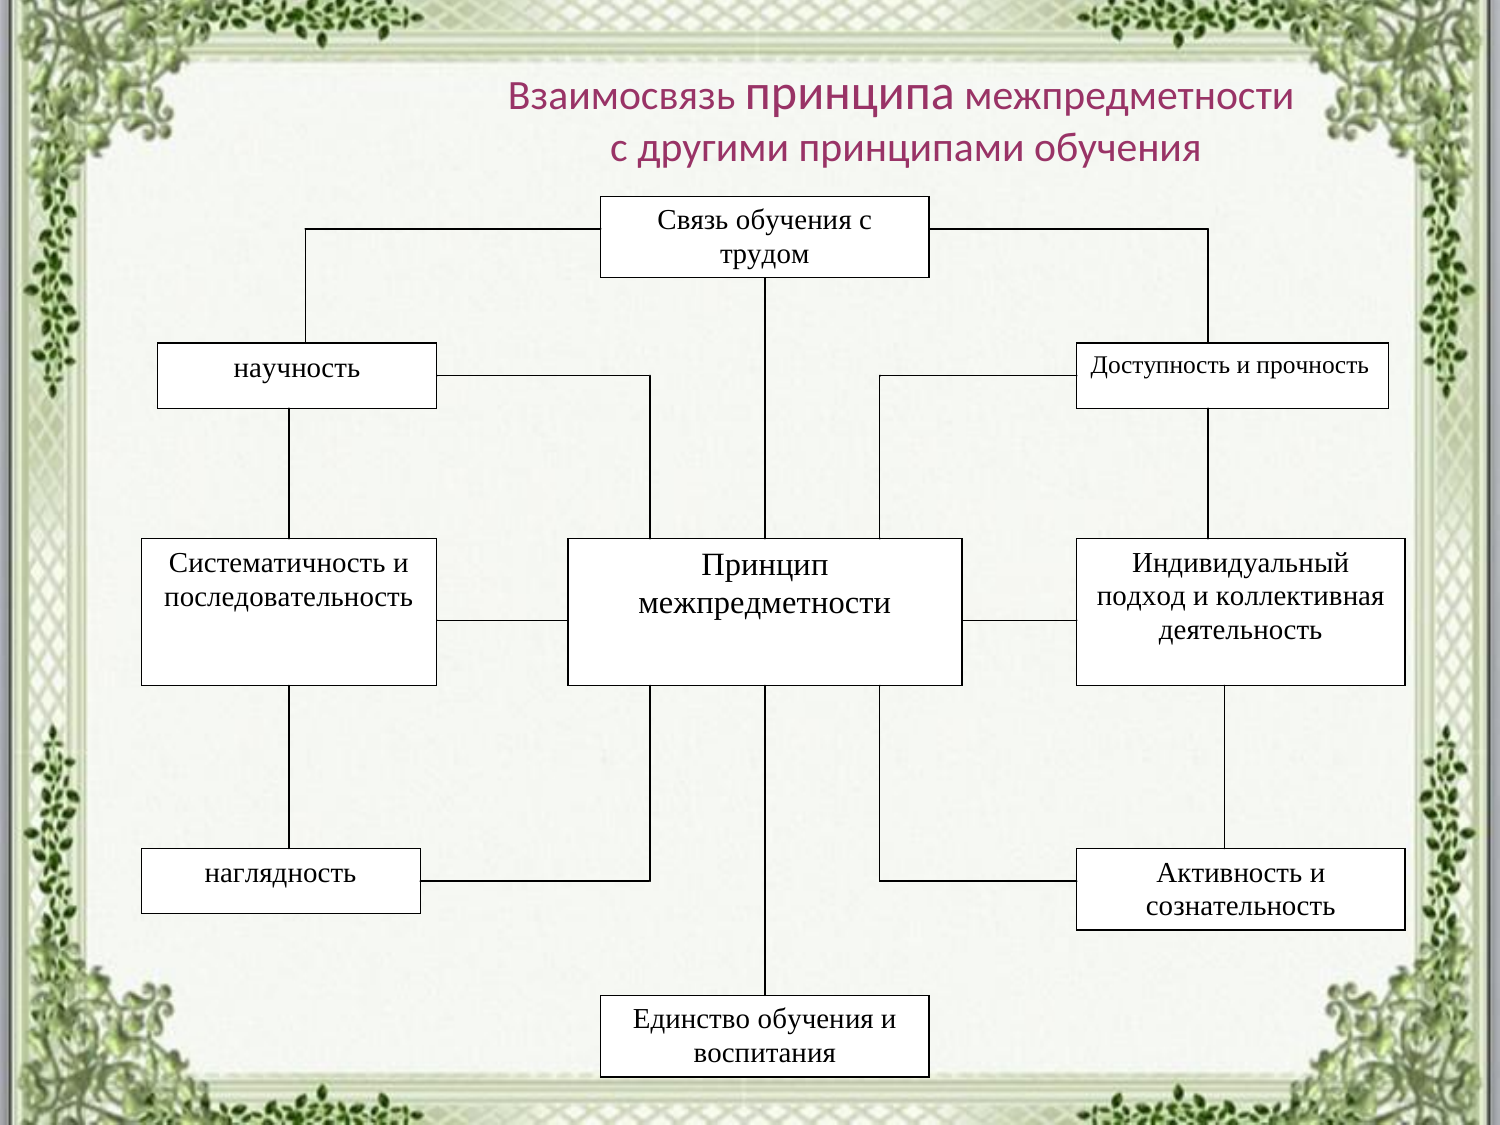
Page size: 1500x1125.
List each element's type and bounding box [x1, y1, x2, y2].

list [0, 0, 1500, 1125]
text_box [140, 195, 1500, 1083]
